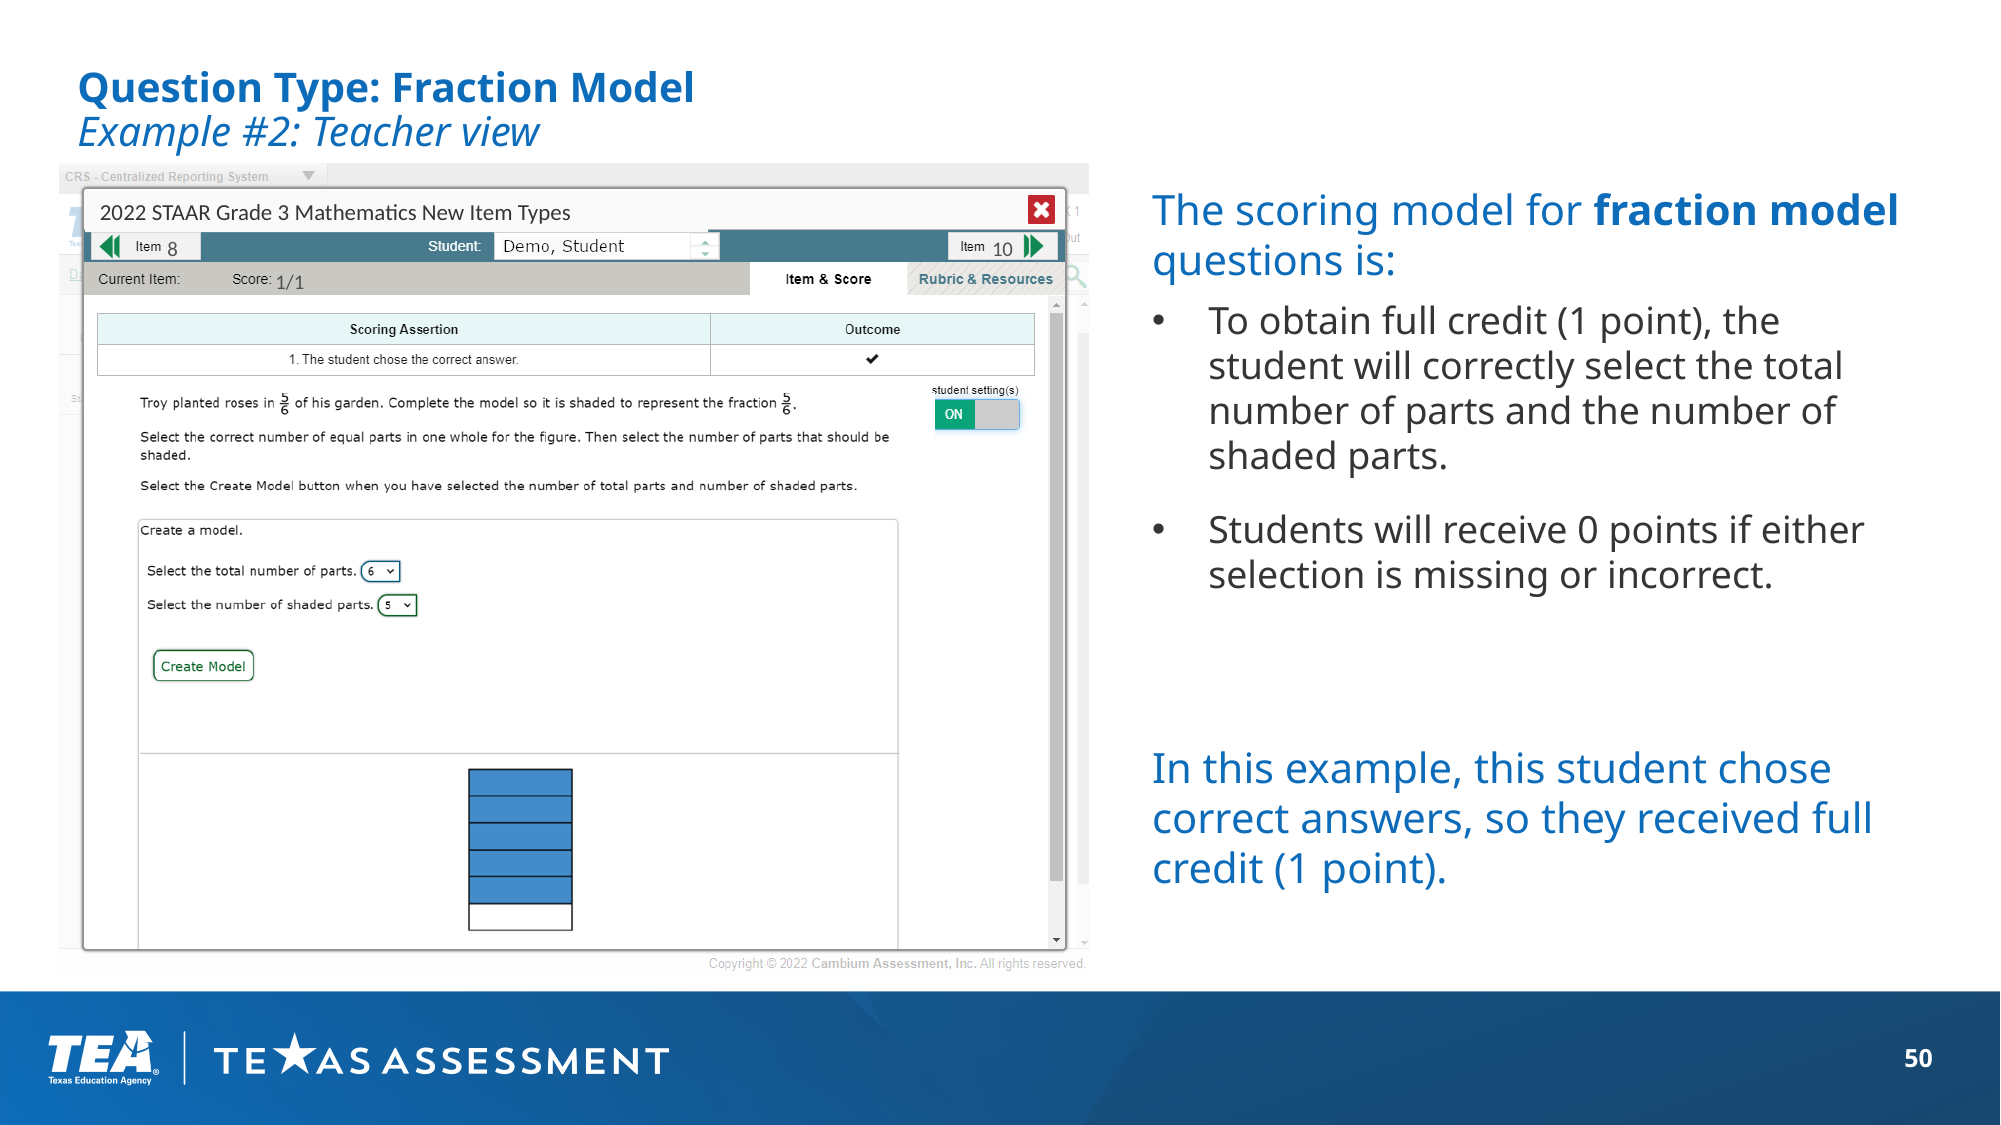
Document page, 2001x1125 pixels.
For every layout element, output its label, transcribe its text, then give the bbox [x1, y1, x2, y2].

list The scoring model for fraction model questions is: To obtain full credit (1 point), the student will correctly select the total number of parts and the number of shaded parts. Students will receive 0 points if either selection is missing or incorrect. In this example, this student chose correct answers, so they received full credit (1 point). [1137, 176, 1938, 963]
picture [0, 0, 2001, 1125]
slide_number 50 [1497, 1029, 1948, 1090]
title Question Type: Fraction Model Example #2: Teacher view [62, 59, 1938, 164]
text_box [59, 163, 1089, 976]
